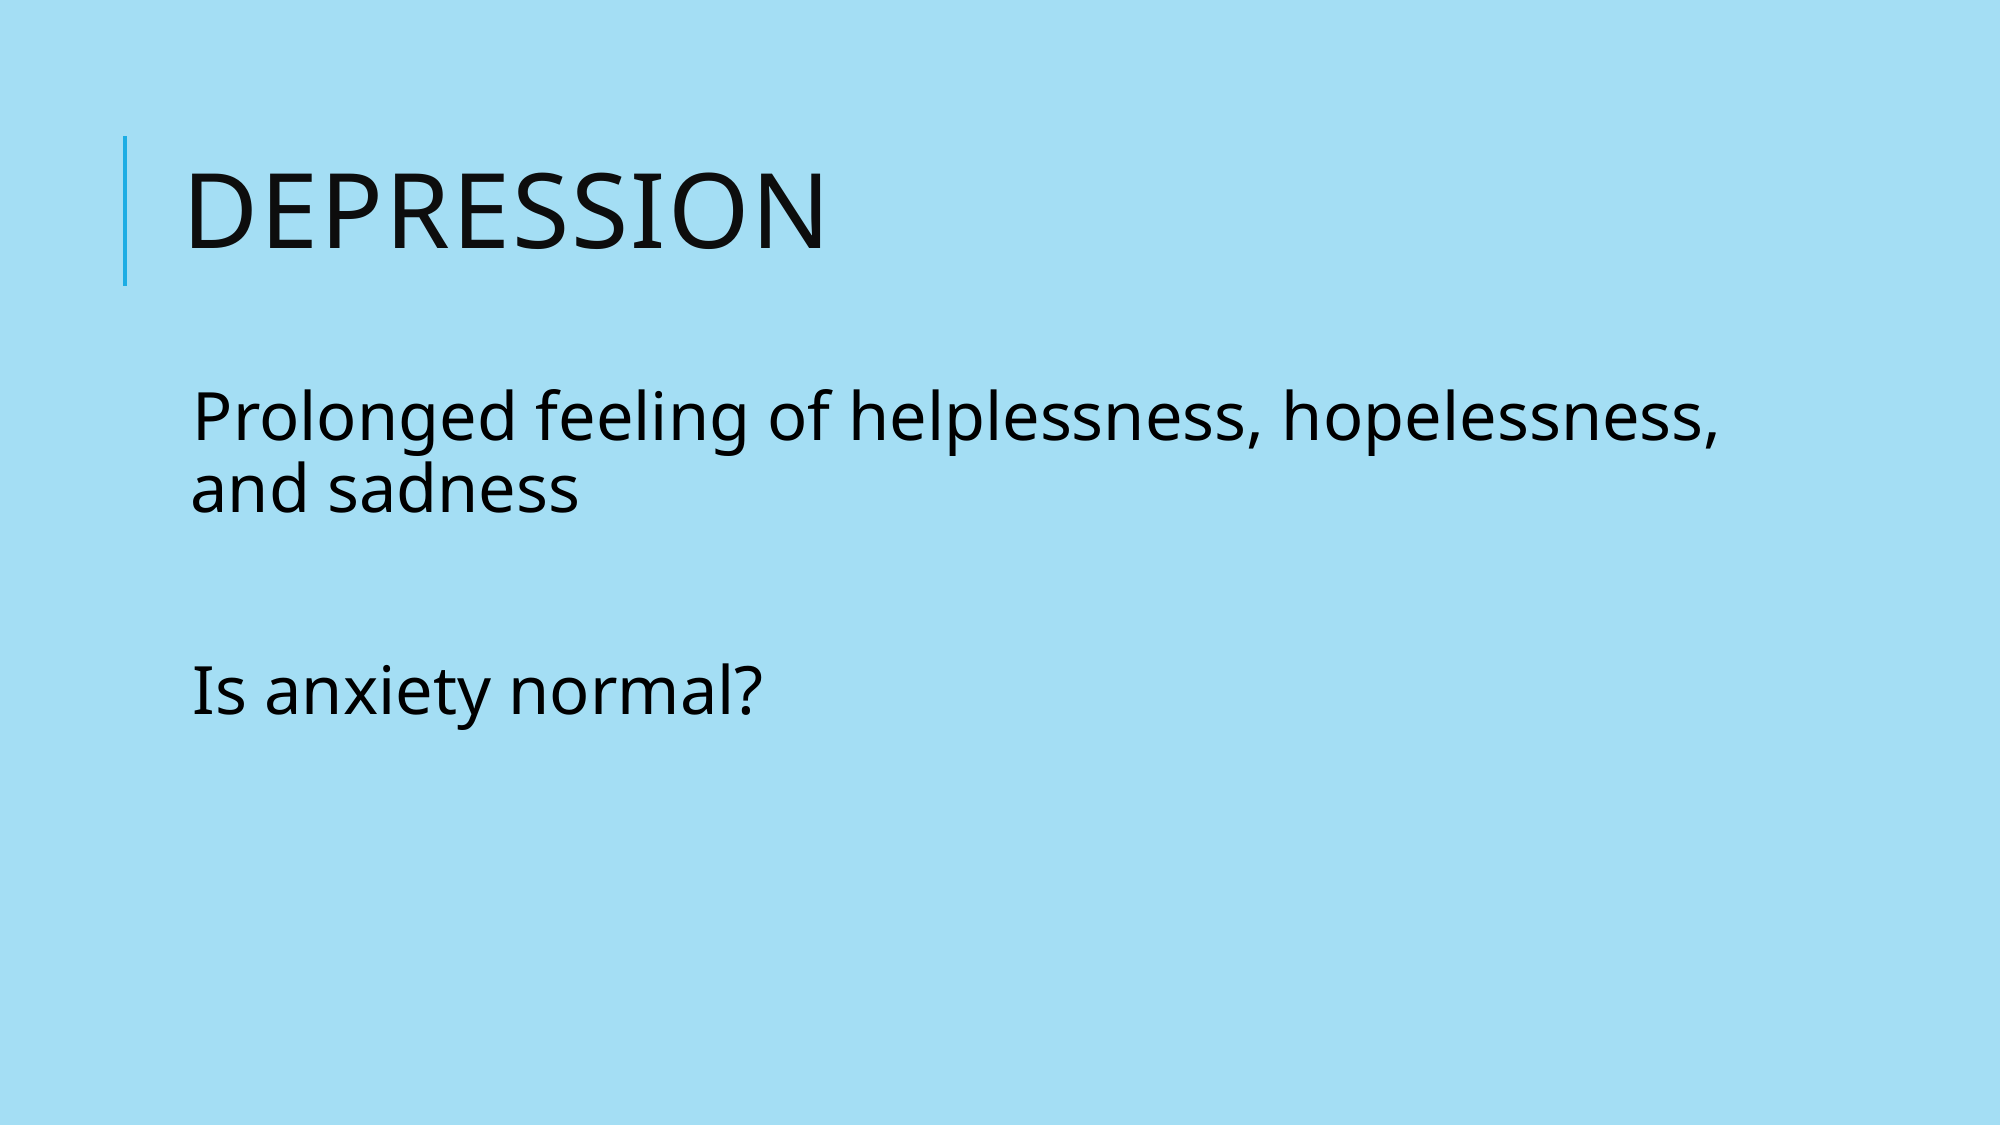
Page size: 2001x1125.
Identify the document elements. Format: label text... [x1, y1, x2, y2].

list Prolonged feeling of helplessness, hopelessness, and sadness Is anxiety normal? [168, 375, 1763, 1035]
title Depression [168, 96, 1763, 342]
